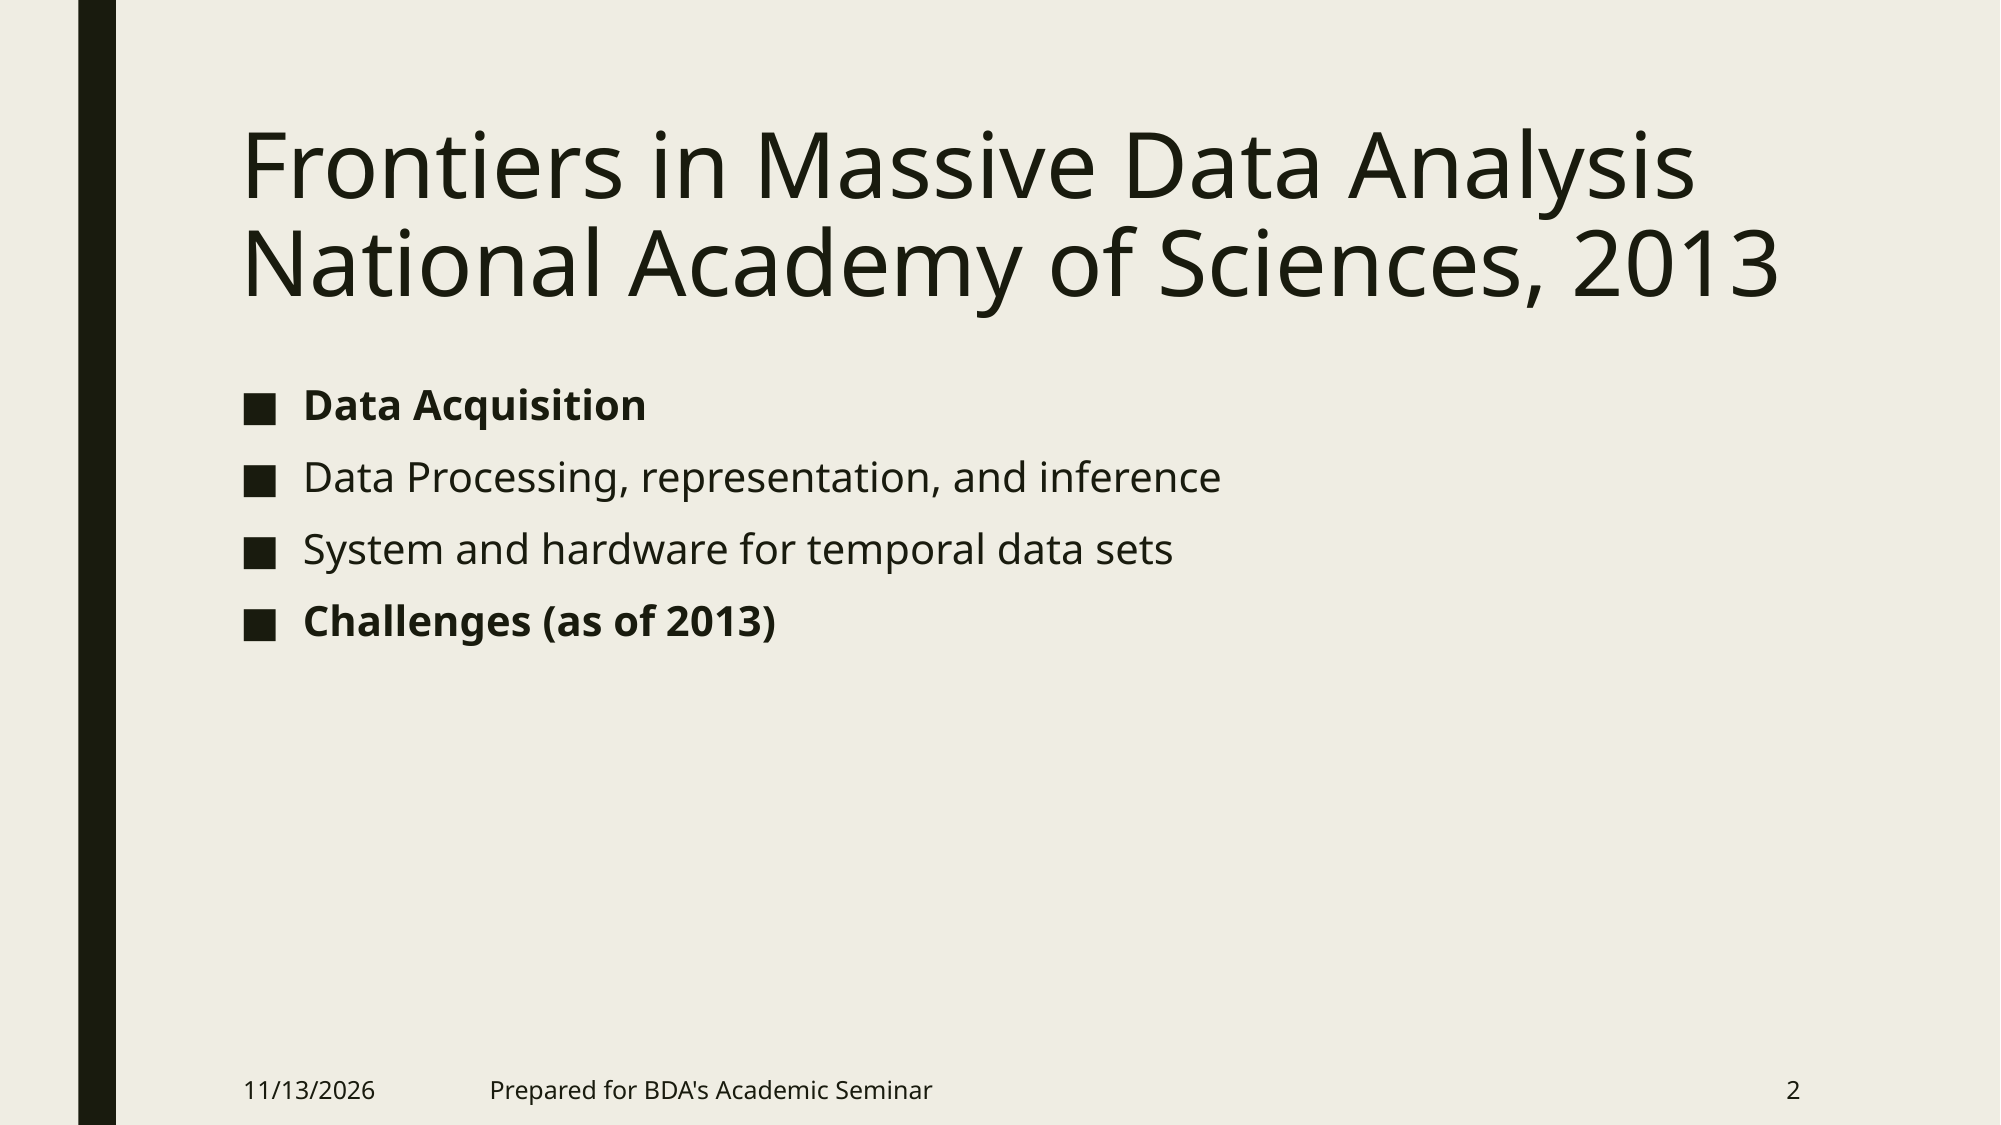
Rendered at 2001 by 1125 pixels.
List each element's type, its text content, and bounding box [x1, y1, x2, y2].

footer Prepared for BDA's Academic Seminar [474, 1058, 1505, 1125]
list Data Acquisition Data Processing, representation, and inference System and hardware for temporal data sets Challenges (as of 2013) [225, 375, 1800, 963]
title Frontiers in Massive Data Analysis National Academy of Sciences, 2013 [225, 112, 1800, 357]
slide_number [228, 1058, 426, 1125]
slide_number 2 [1553, 1058, 1816, 1125]
